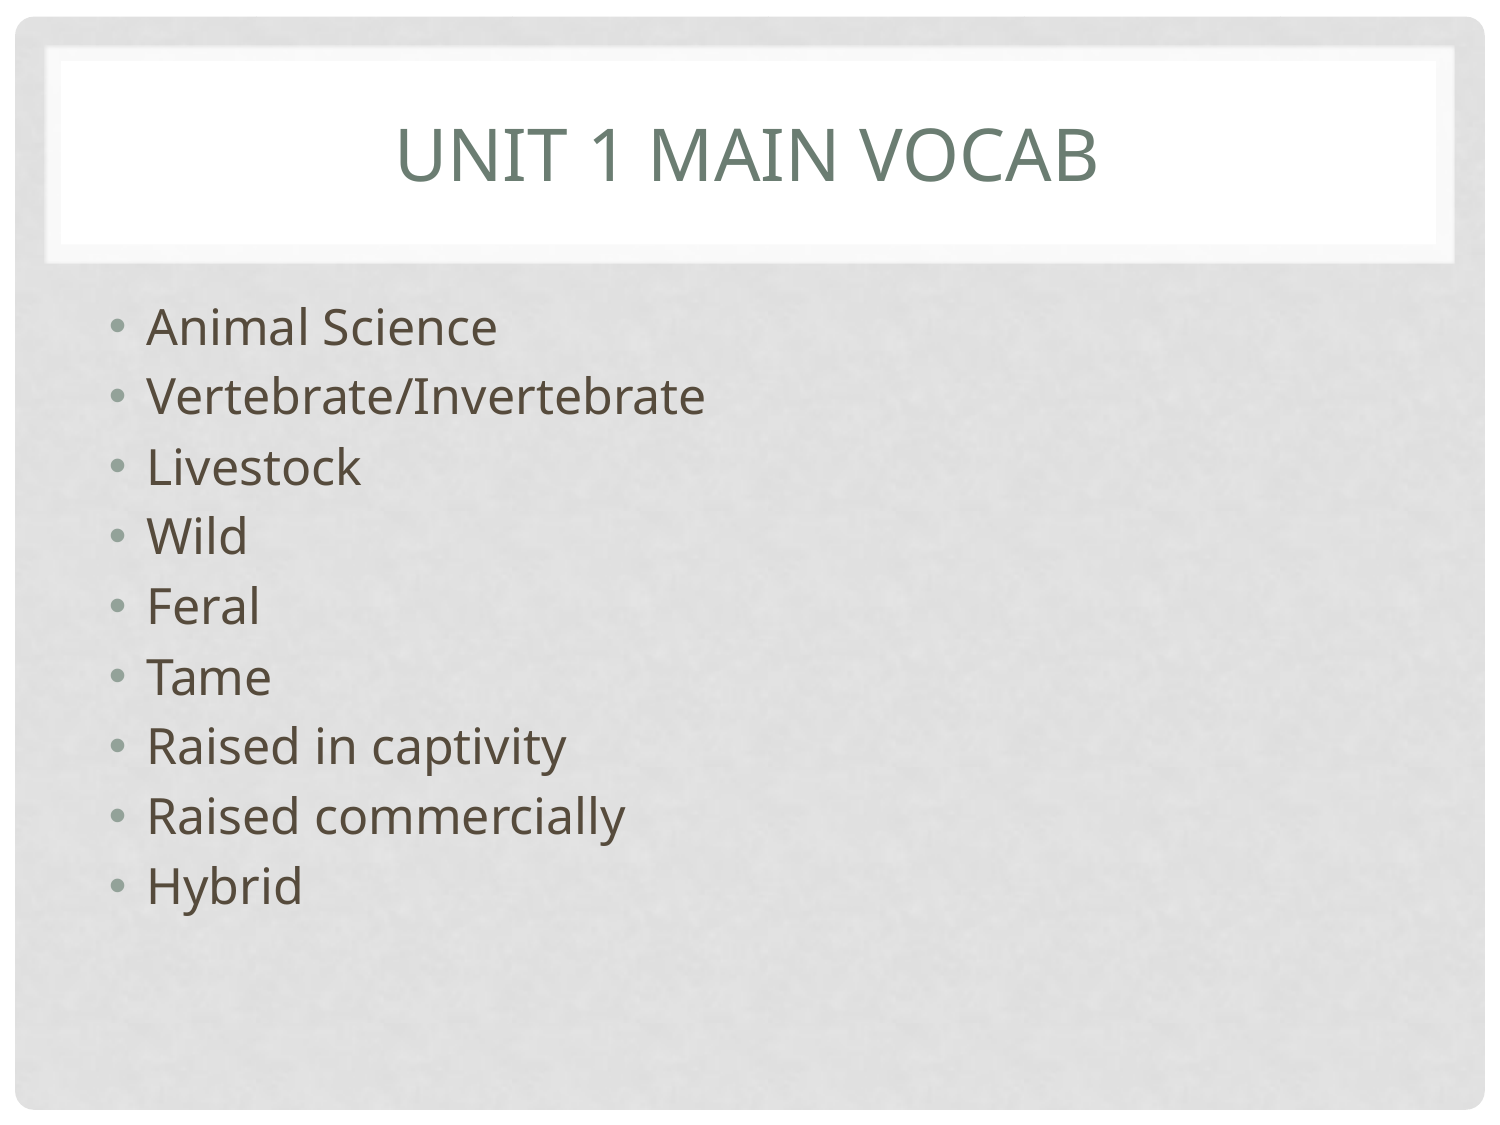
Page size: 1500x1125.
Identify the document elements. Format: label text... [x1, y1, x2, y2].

list Animal Science Vertebrate/Invertebrate Livestock Wild Feral Tame Raised in captivity Raised commercially Hybrid [75, 287, 1425, 1005]
title Unit 1 Main vocab [69, 66, 1425, 238]
